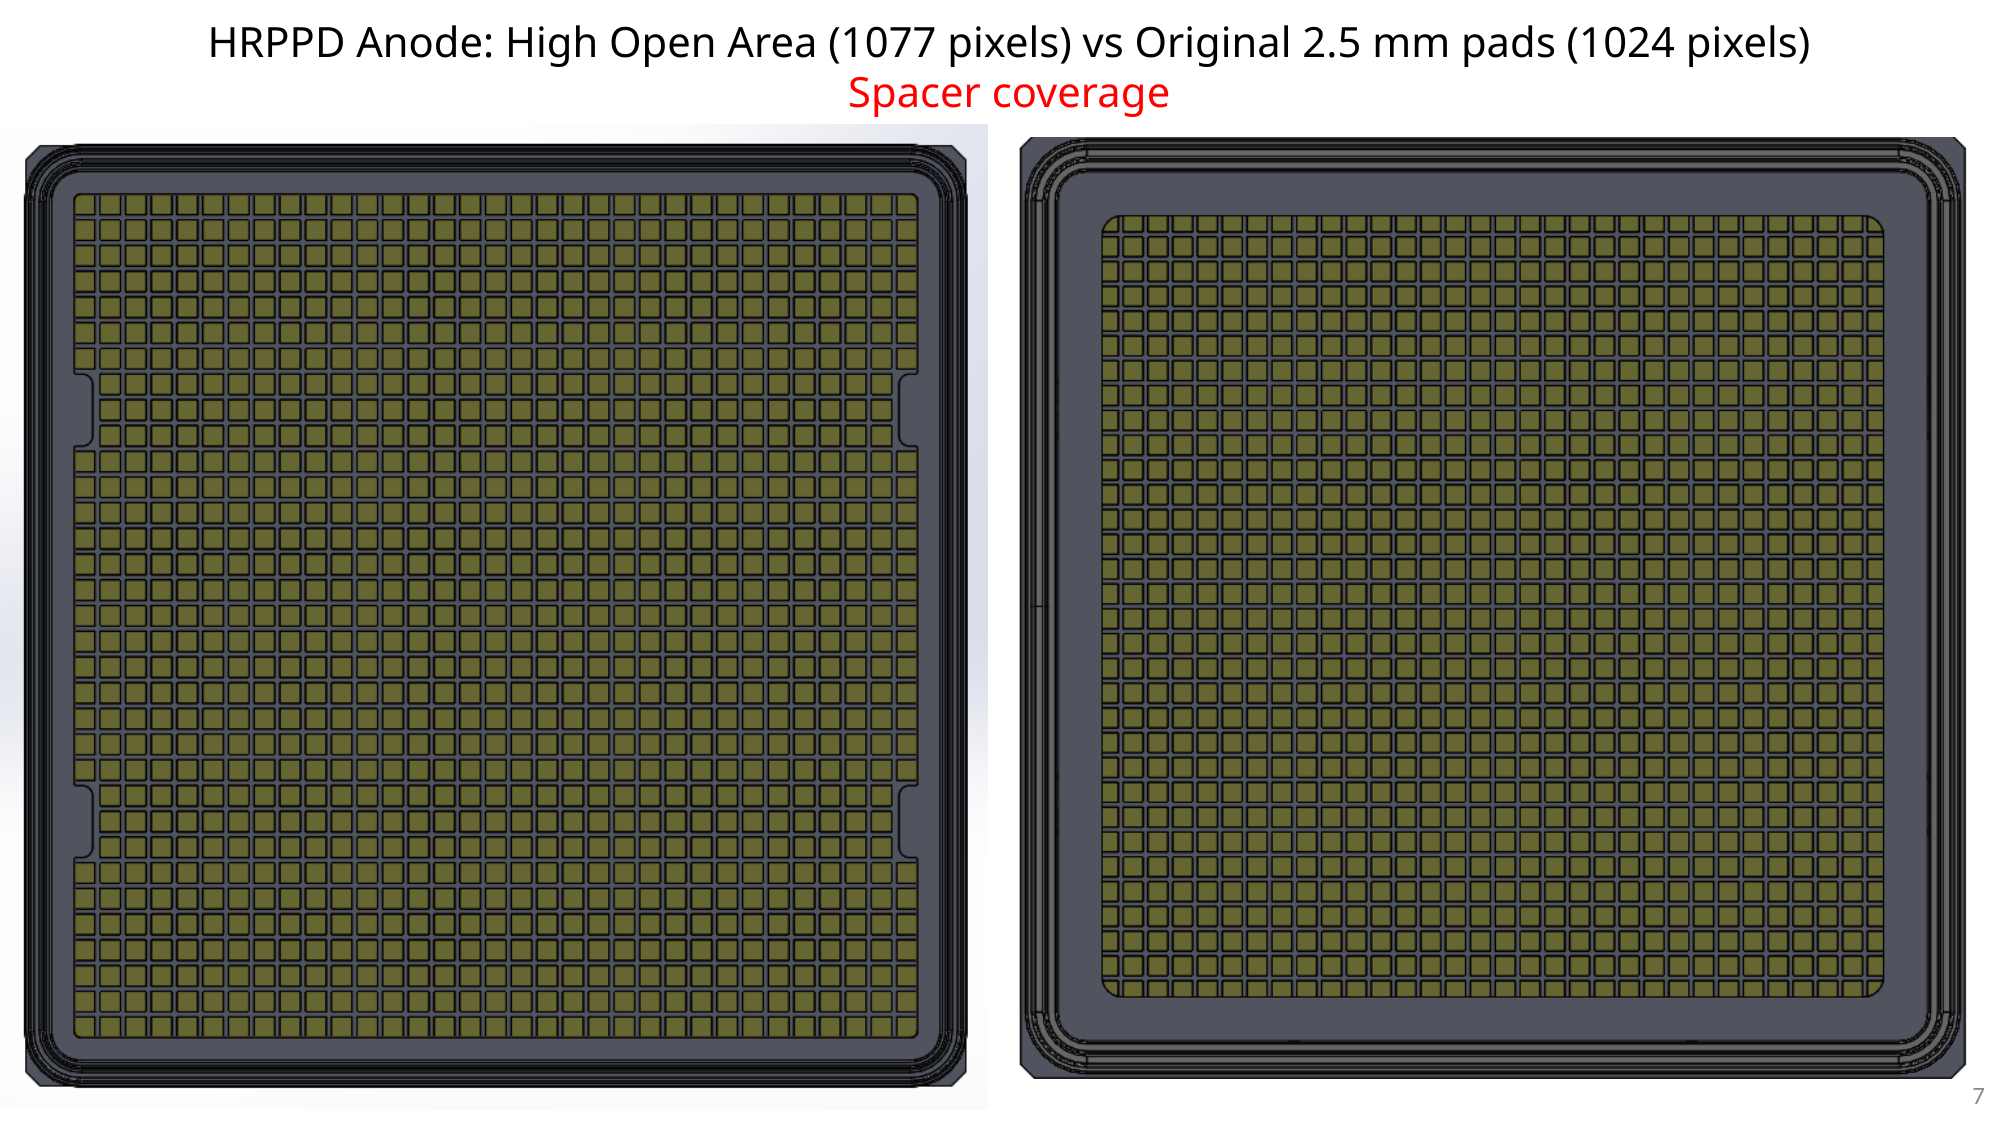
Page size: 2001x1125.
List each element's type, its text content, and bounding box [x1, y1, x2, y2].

picture [0, 124, 988, 1110]
slide_number 7 [1550, 1065, 2000, 1125]
picture [999, 137, 1988, 1079]
text_box HRPPD Anode: High Open Area (1077 pixels) vs Original 2.5 mm pads (1024 pixels) Spacer coverage [192, 8, 1826, 123]
